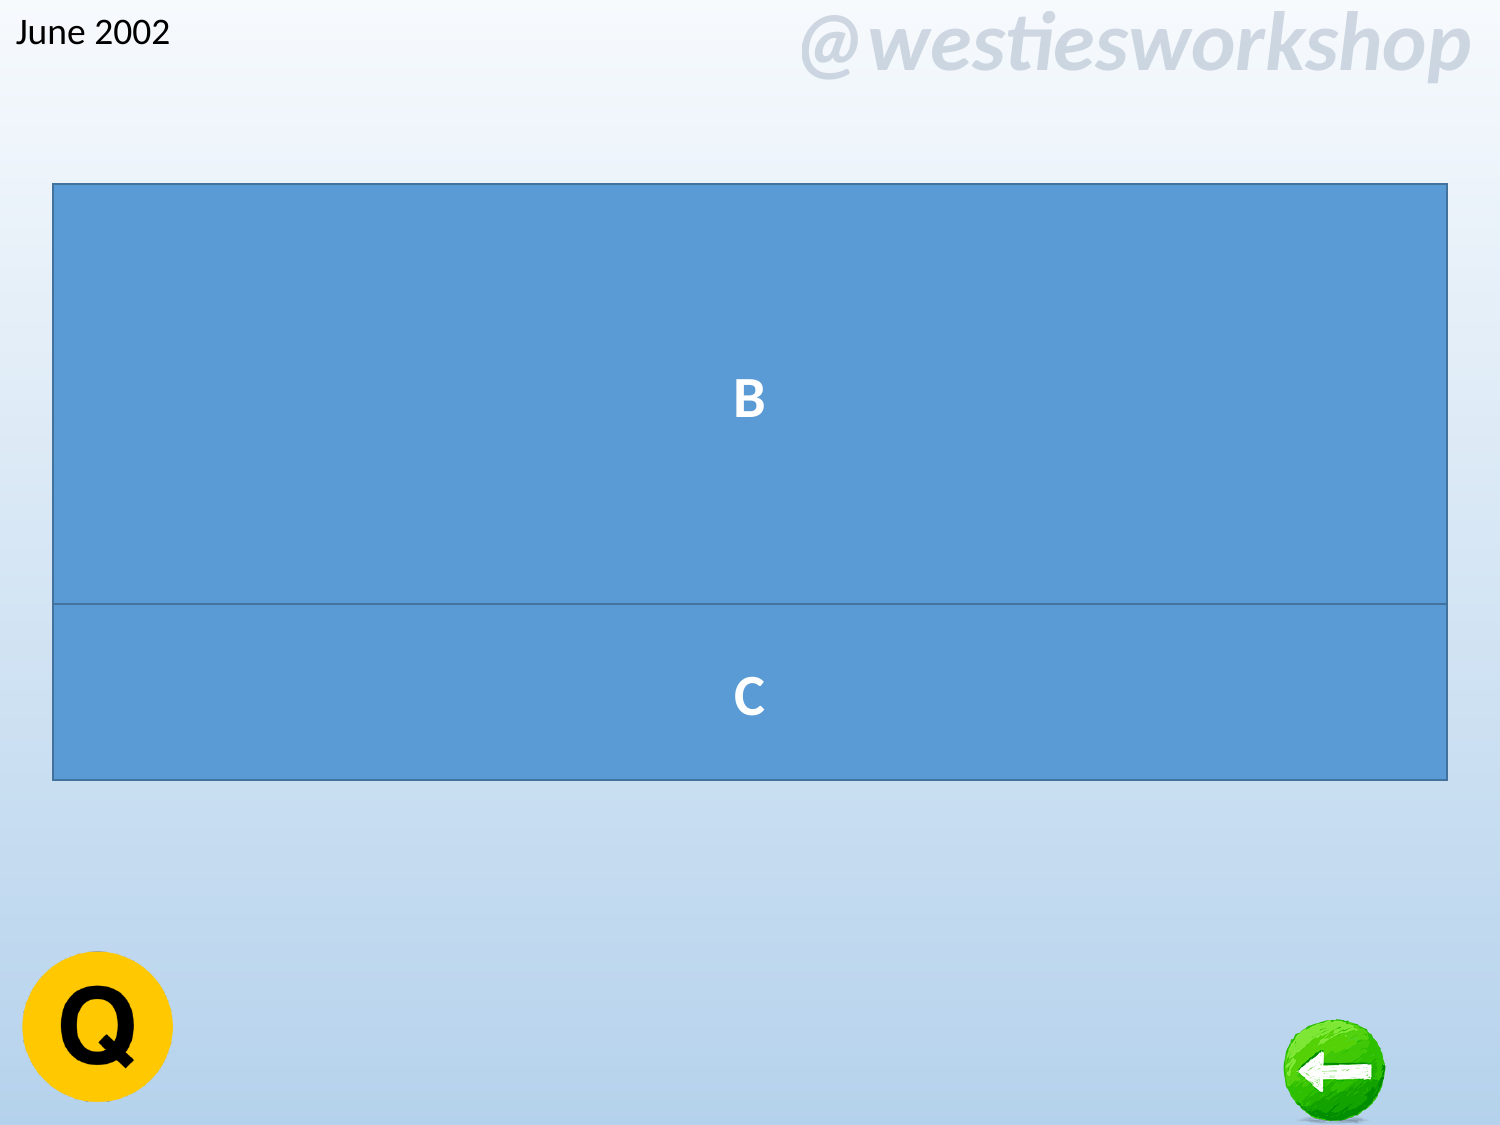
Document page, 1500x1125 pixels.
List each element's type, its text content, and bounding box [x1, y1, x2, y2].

picture [1281, 1019, 1387, 1125]
picture [53, 184, 1447, 777]
text_box C [52, 603, 1448, 781]
picture [0, 928, 197, 1125]
text_box June 2002 [1, 0, 186, 60]
